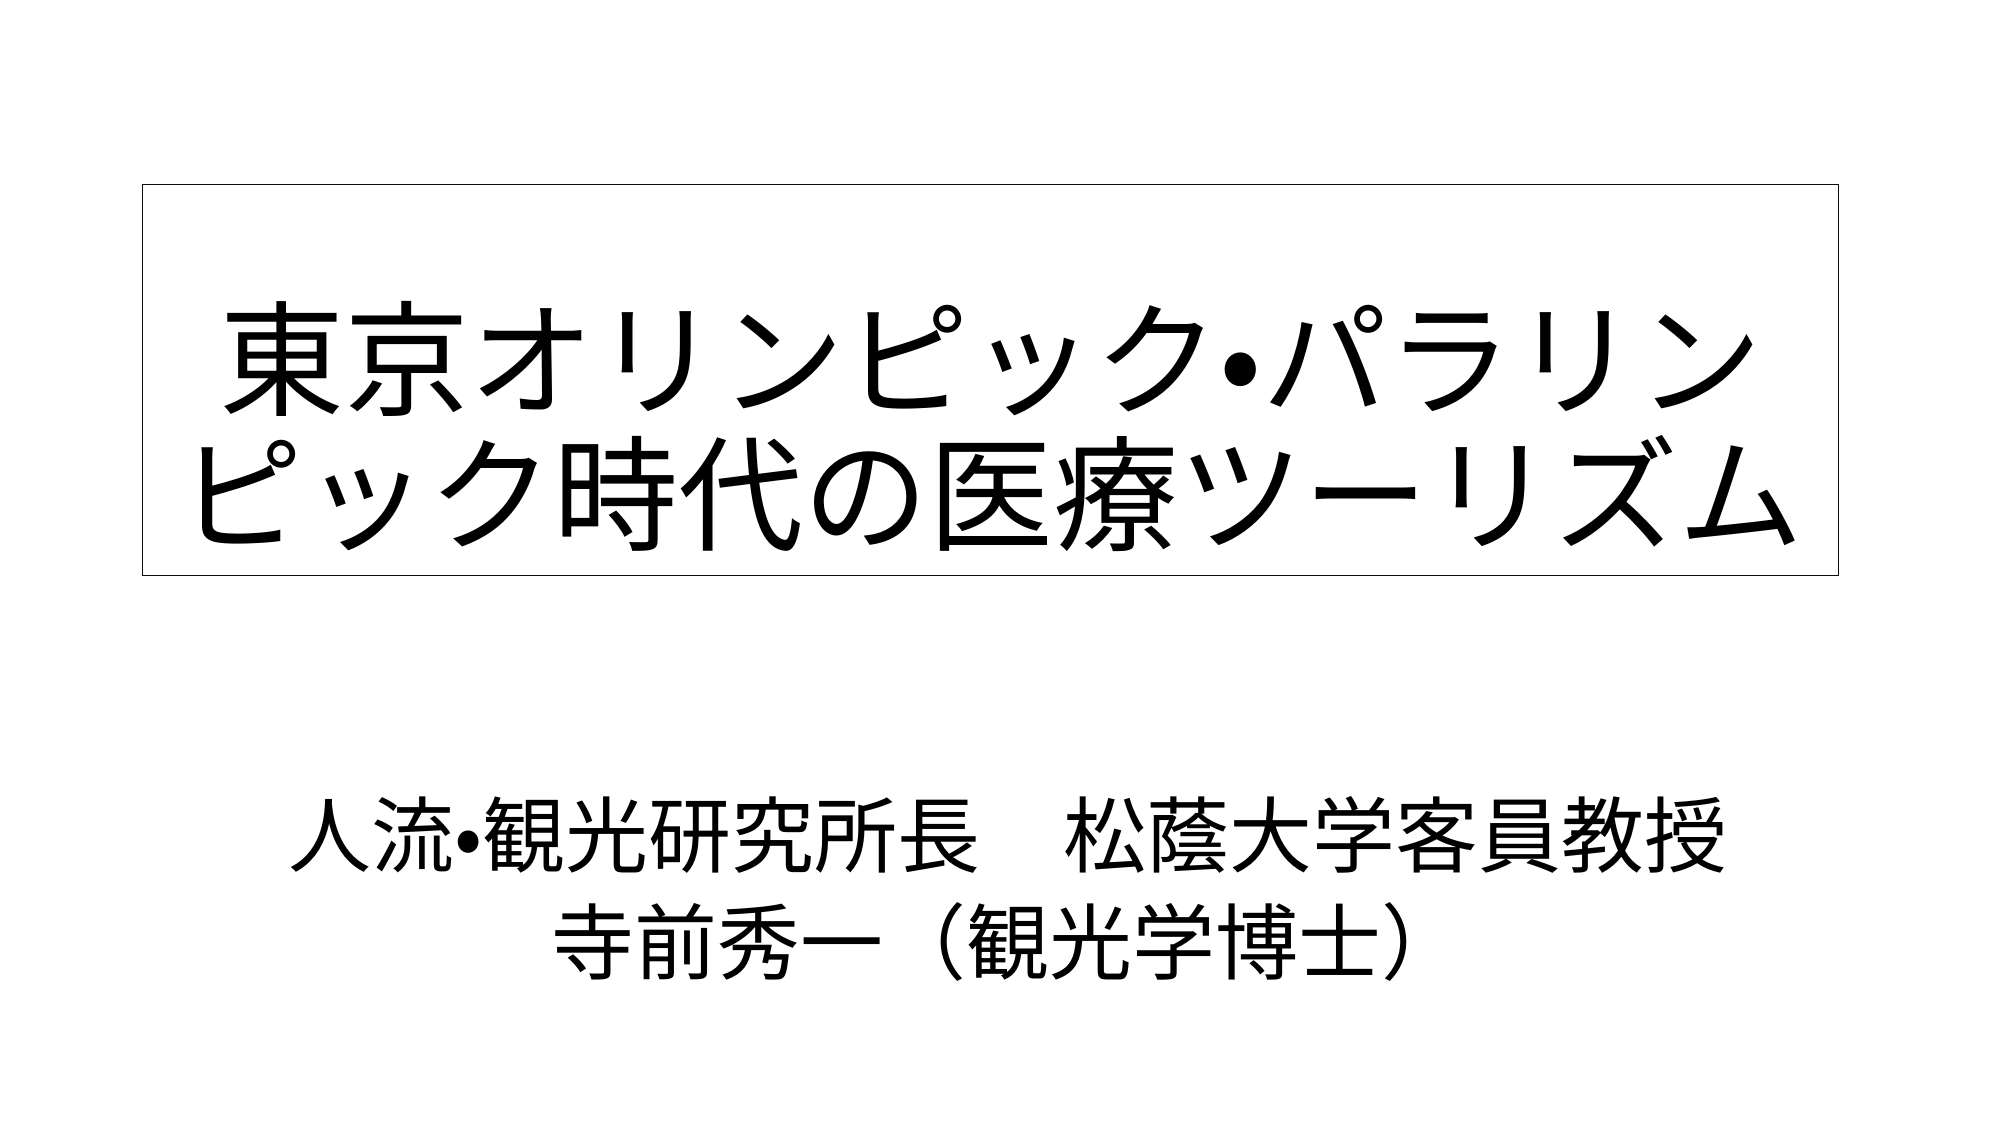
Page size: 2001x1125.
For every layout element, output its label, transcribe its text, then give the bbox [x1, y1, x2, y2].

subtitle 人流・観光研究所長 松蔭大学客員教授 寺前秀一（観光学博士） [258, 787, 1759, 1045]
title 東京オリンピック・パラリンピック時代の医療ツーリズム [142, 184, 1839, 576]
